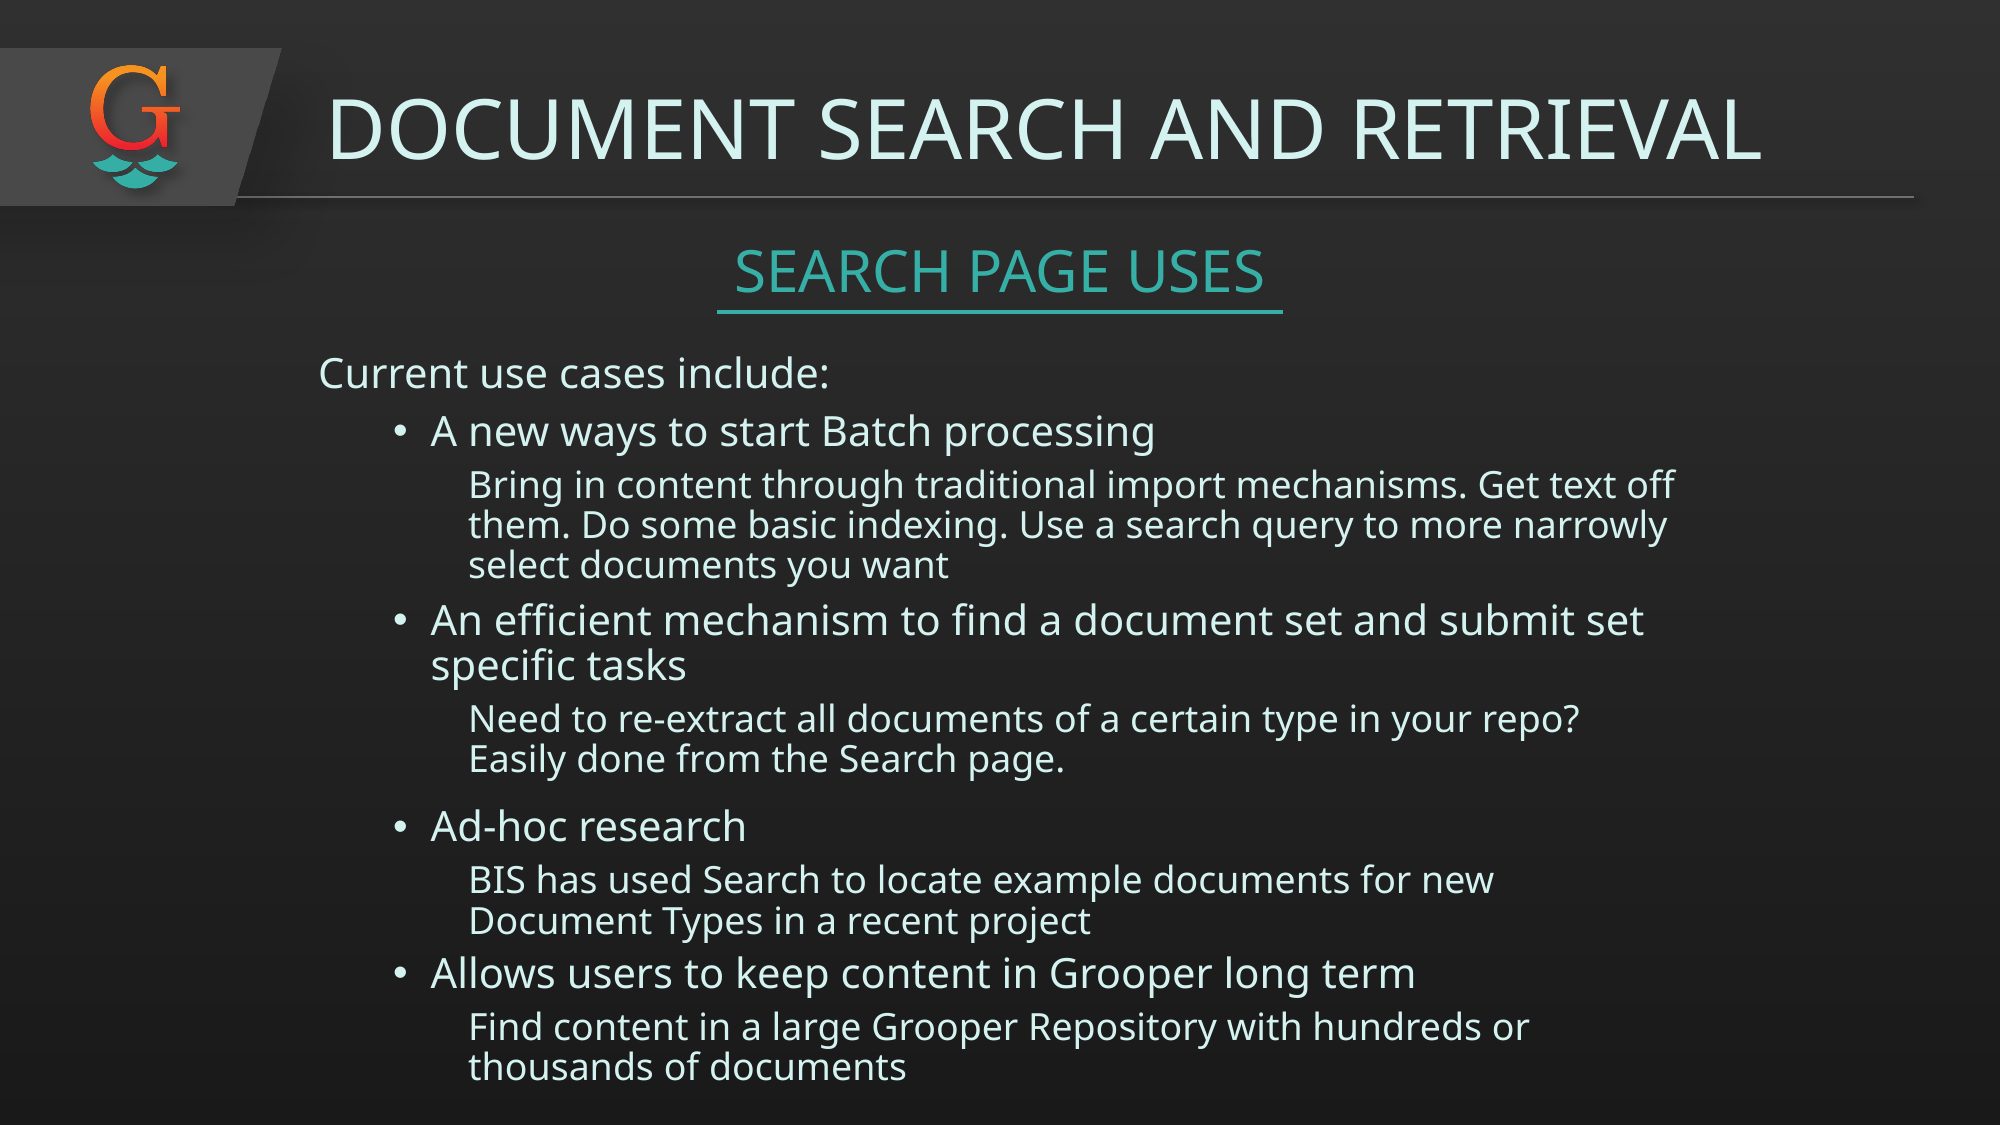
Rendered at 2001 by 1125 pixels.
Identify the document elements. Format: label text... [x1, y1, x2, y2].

text_box [461, 1036, 1379, 1091]
picture [82, 56, 190, 197]
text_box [0, 48, 1915, 206]
text_box Current use cases include: A new ways to start Batch processing Bring in content through traditional import mechanisms. Get text off them. Do some basic indexing. Use a search query to more narrowly select documents you want An efficient mechanism to find a document set and submit set specific tasks Need to re-extract all documents of a certain type in your repo? Easily done from the Search page. Ad-hoc research BIS has used Search to locate example documents for new Document Types in a recent project Allows users to keep content in Grooper long term Find content in a large Grooper Repository with hundreds or thousands of documents [303, 345, 1697, 1036]
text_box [716, 226, 1284, 313]
